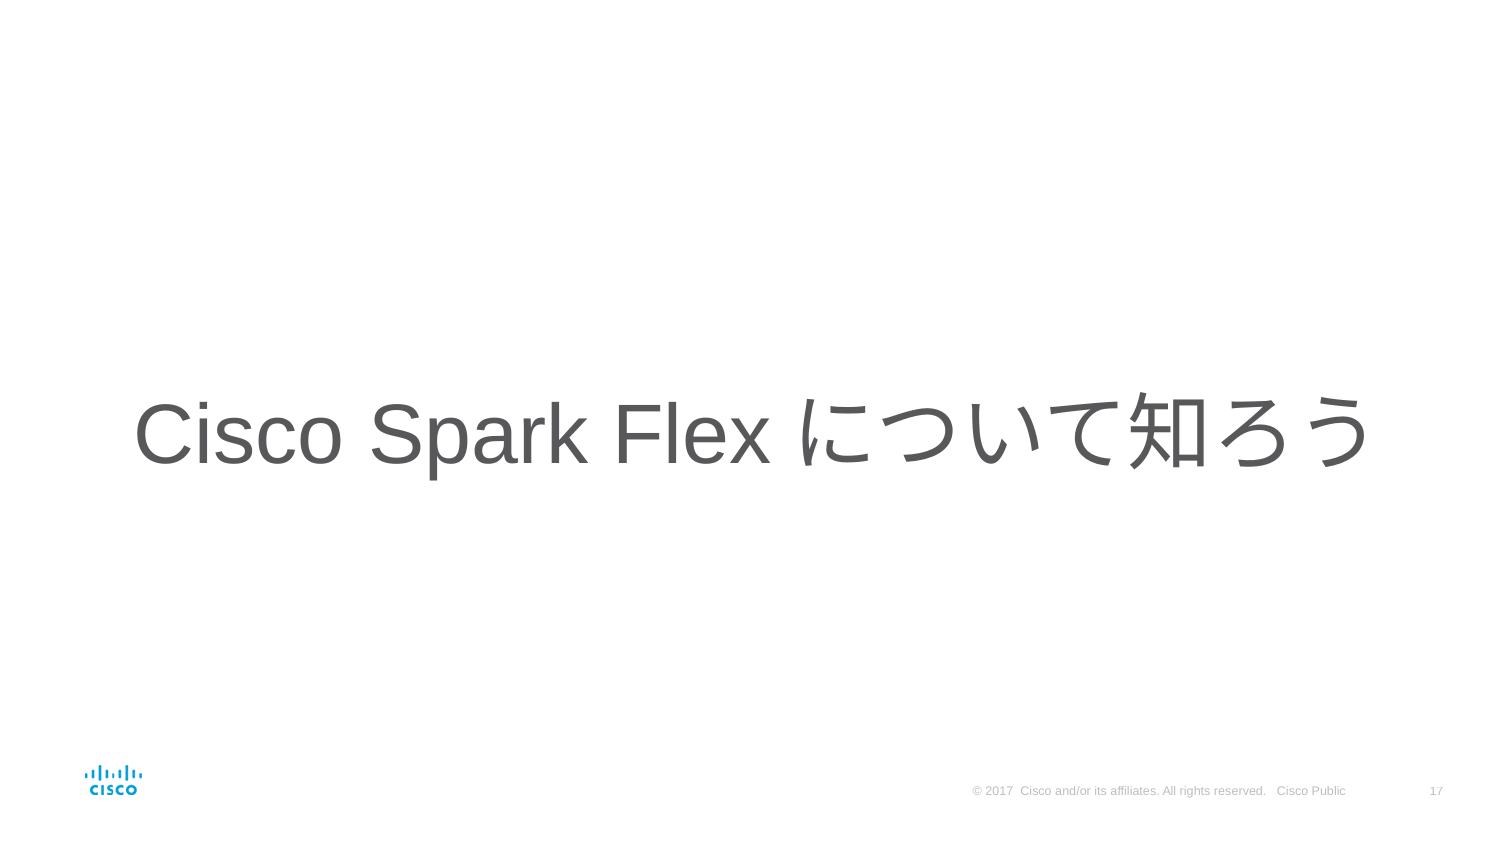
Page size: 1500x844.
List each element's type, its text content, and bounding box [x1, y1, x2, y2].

picture [78, 758, 148, 803]
text_box Cisco Spark Flexについて知ろう [118, 372, 1500, 488]
